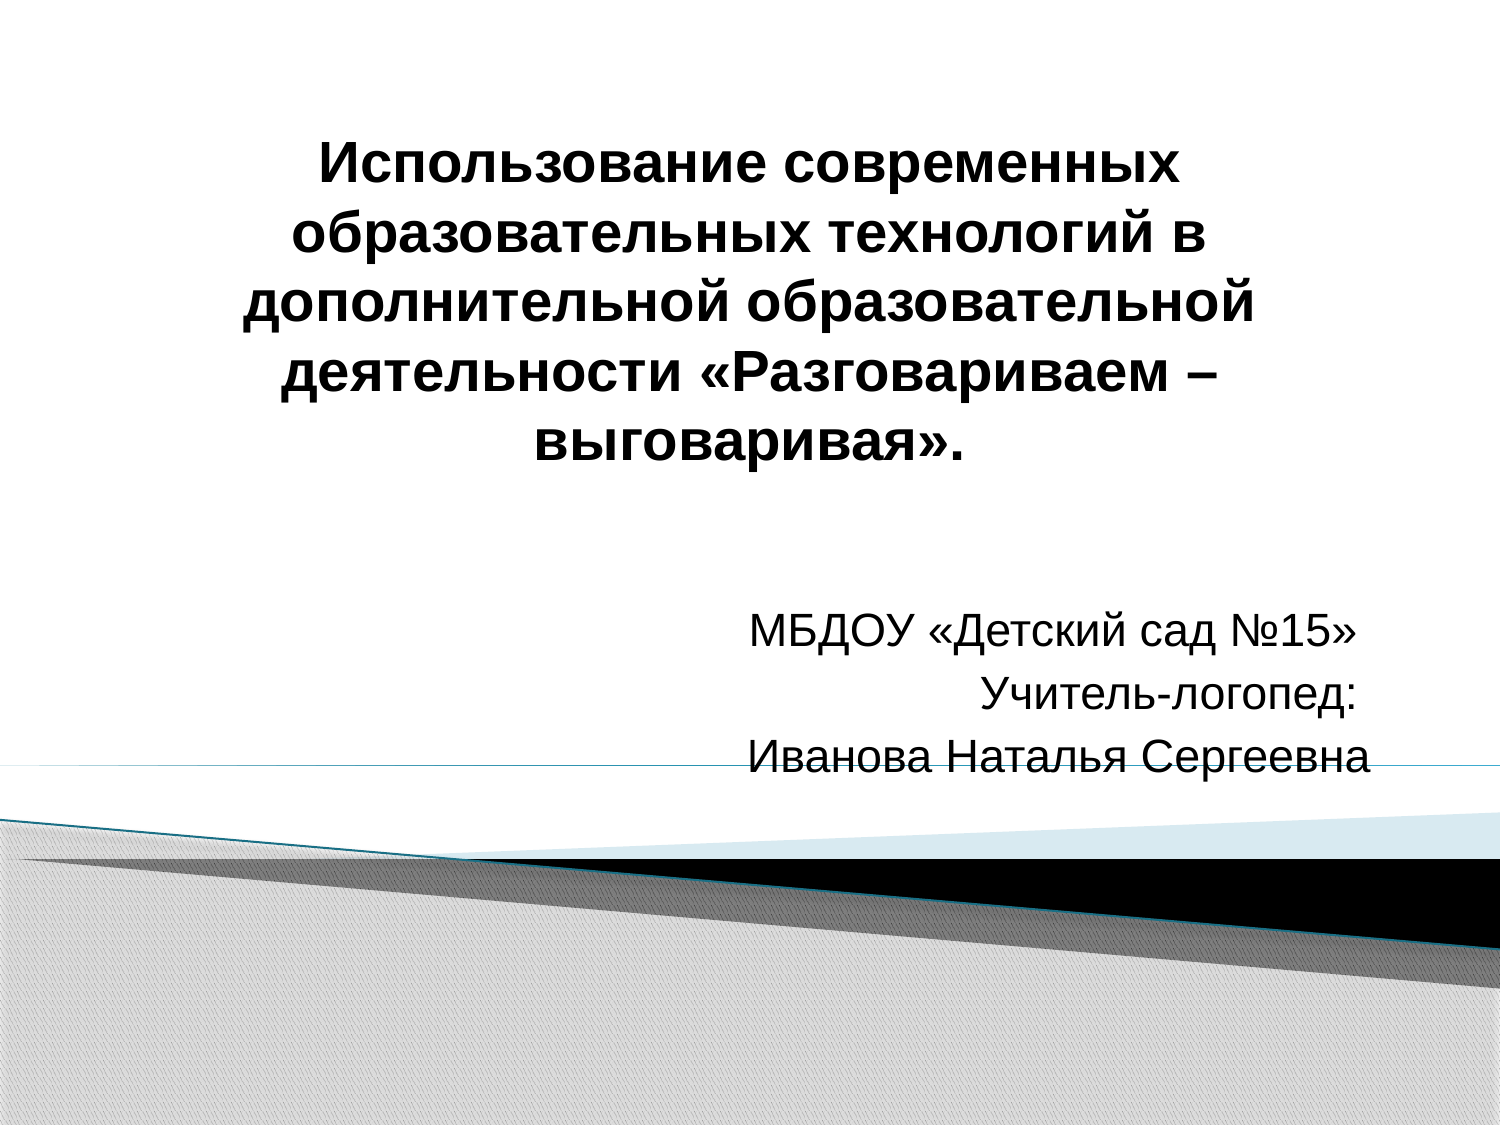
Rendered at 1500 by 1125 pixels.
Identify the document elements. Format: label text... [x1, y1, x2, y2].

subtitle МБДОУ «Детский сад №15» Учитель-логопед: Иванова Наталья Сергеевна [112, 592, 1388, 790]
title Использование современных образовательных технологий в дополнительной образовательной деятельности «Разговариваем – выговаривая». [112, 113, 1388, 588]
picture [5, 859, 1500, 989]
